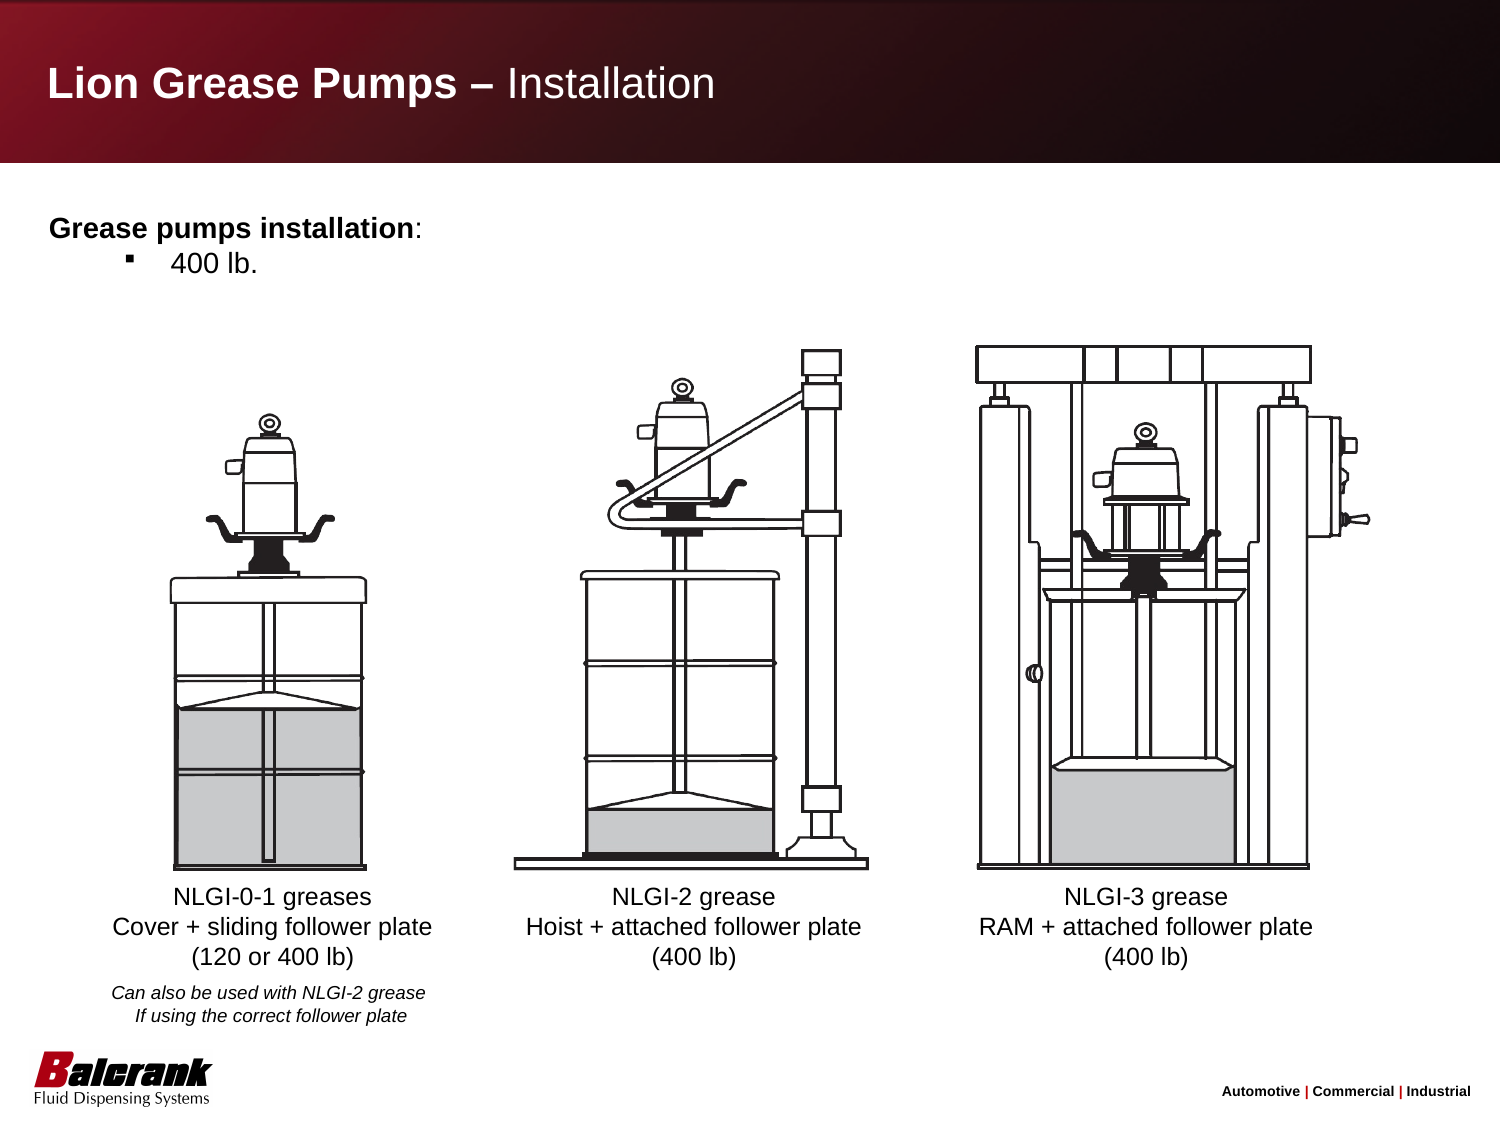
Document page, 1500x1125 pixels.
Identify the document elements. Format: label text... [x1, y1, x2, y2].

picture [29, 1049, 213, 1107]
text_box Grease pumps installation: 400 lb. [34, 202, 644, 389]
picture [0, 0, 1500, 163]
text_box Can also be used with NLGI-2 grease If using the correct follower plate [78, 988, 464, 1034]
text_box Lion Grease Pumps – Installation [32, 47, 1420, 115]
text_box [59, 341, 1379, 980]
